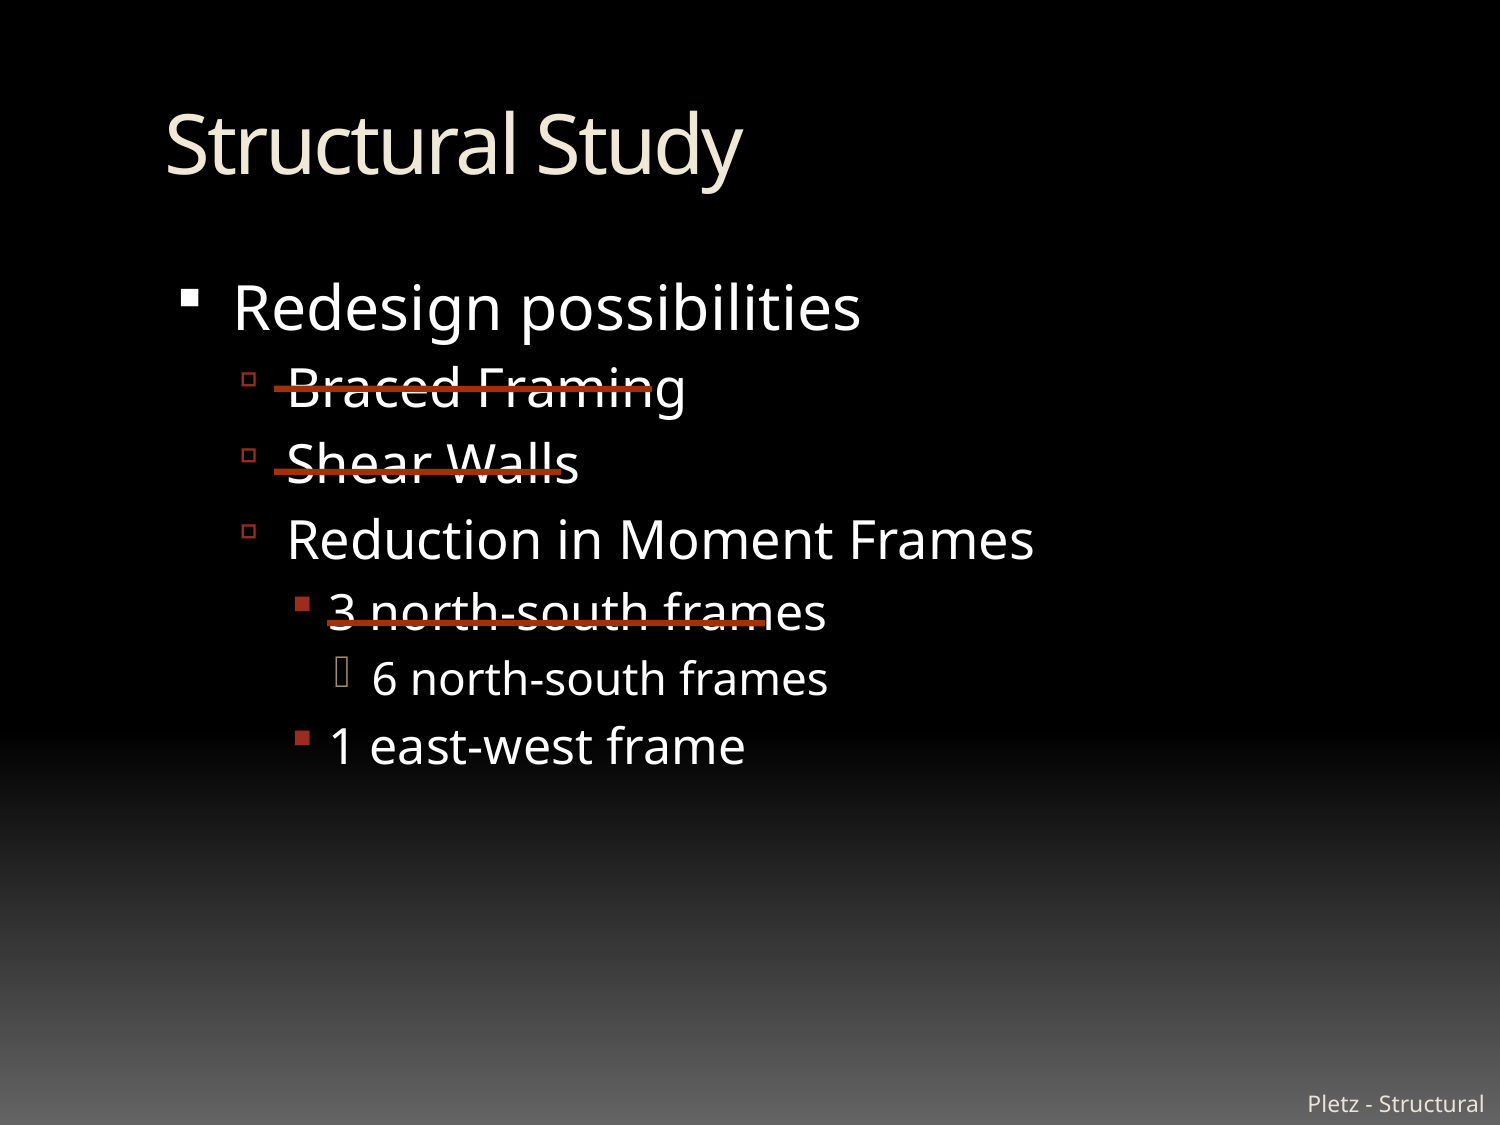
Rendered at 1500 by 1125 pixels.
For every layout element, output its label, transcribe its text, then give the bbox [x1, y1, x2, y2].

footer Pletz - Structural [587, 1065, 1500, 1125]
list Redesign possibilities Braced Framing Shear Walls Reduction in Moment Frames 3 north-south frames 6 north-south frames 1 east-west frame [150, 260, 1425, 993]
title Structural Study [150, 83, 1425, 234]
